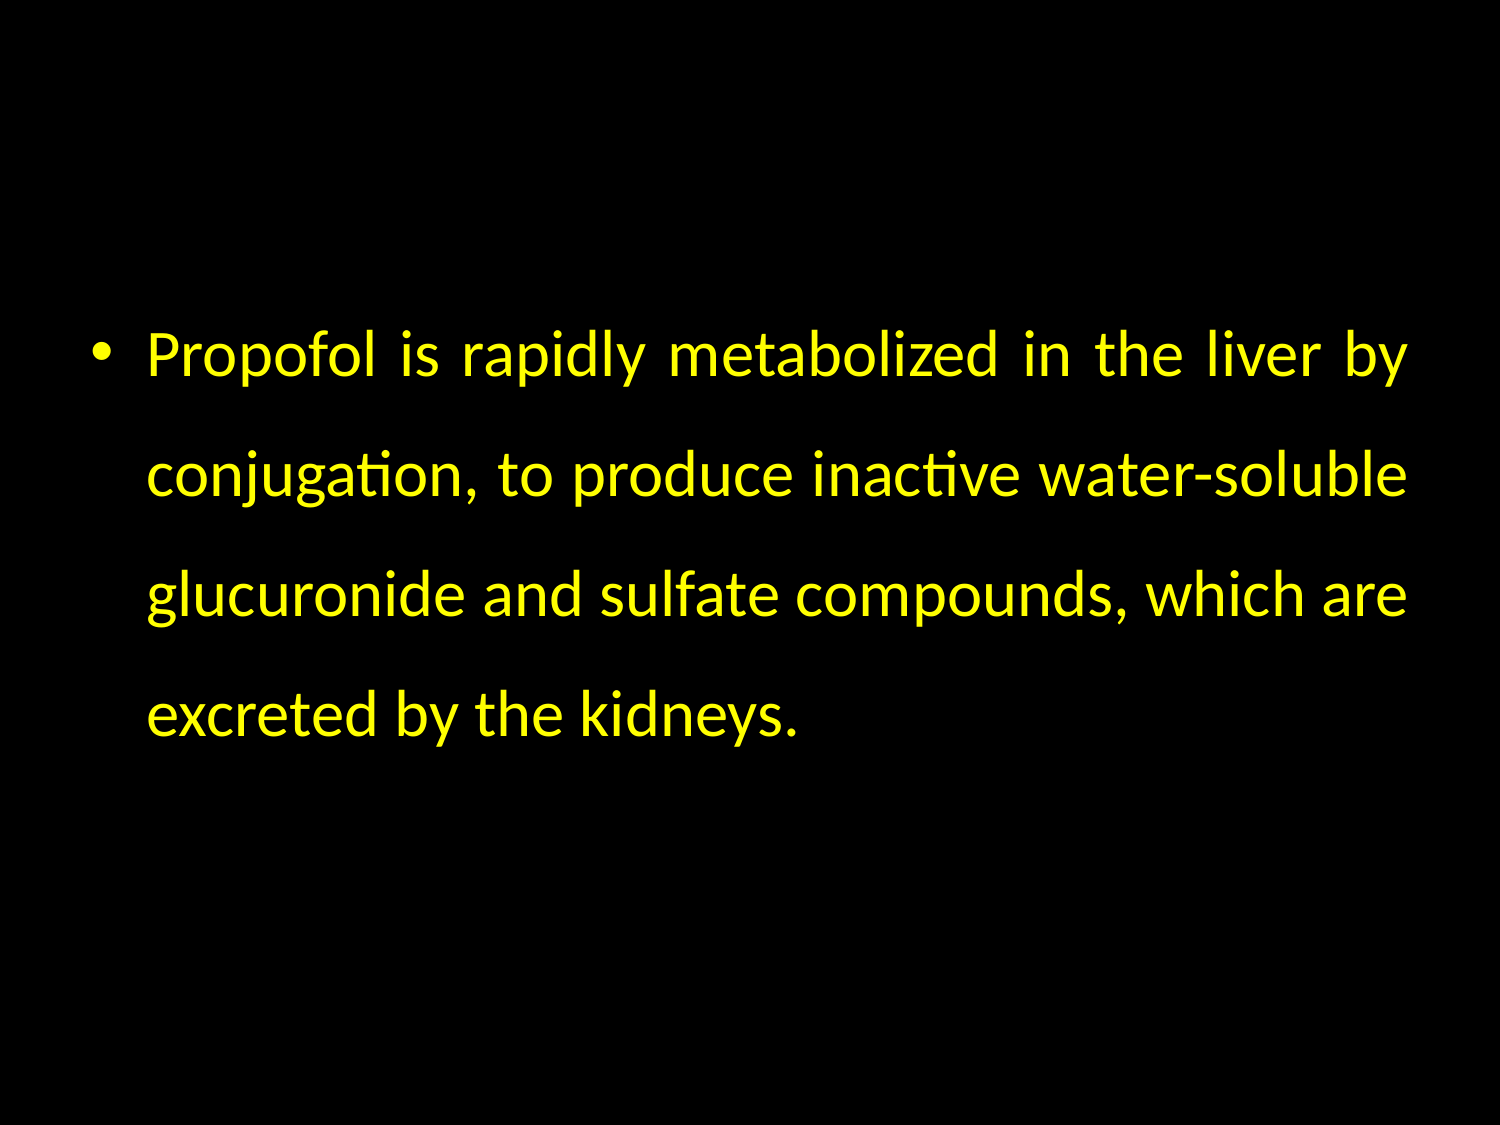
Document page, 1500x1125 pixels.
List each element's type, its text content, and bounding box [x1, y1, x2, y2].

list Propofol is rapidly metabolized in the liver by conjugation, to produce inactive water-soluble glucuronide and sulfate compounds, which are excreted by the kidneys. [75, 262, 1425, 1005]
